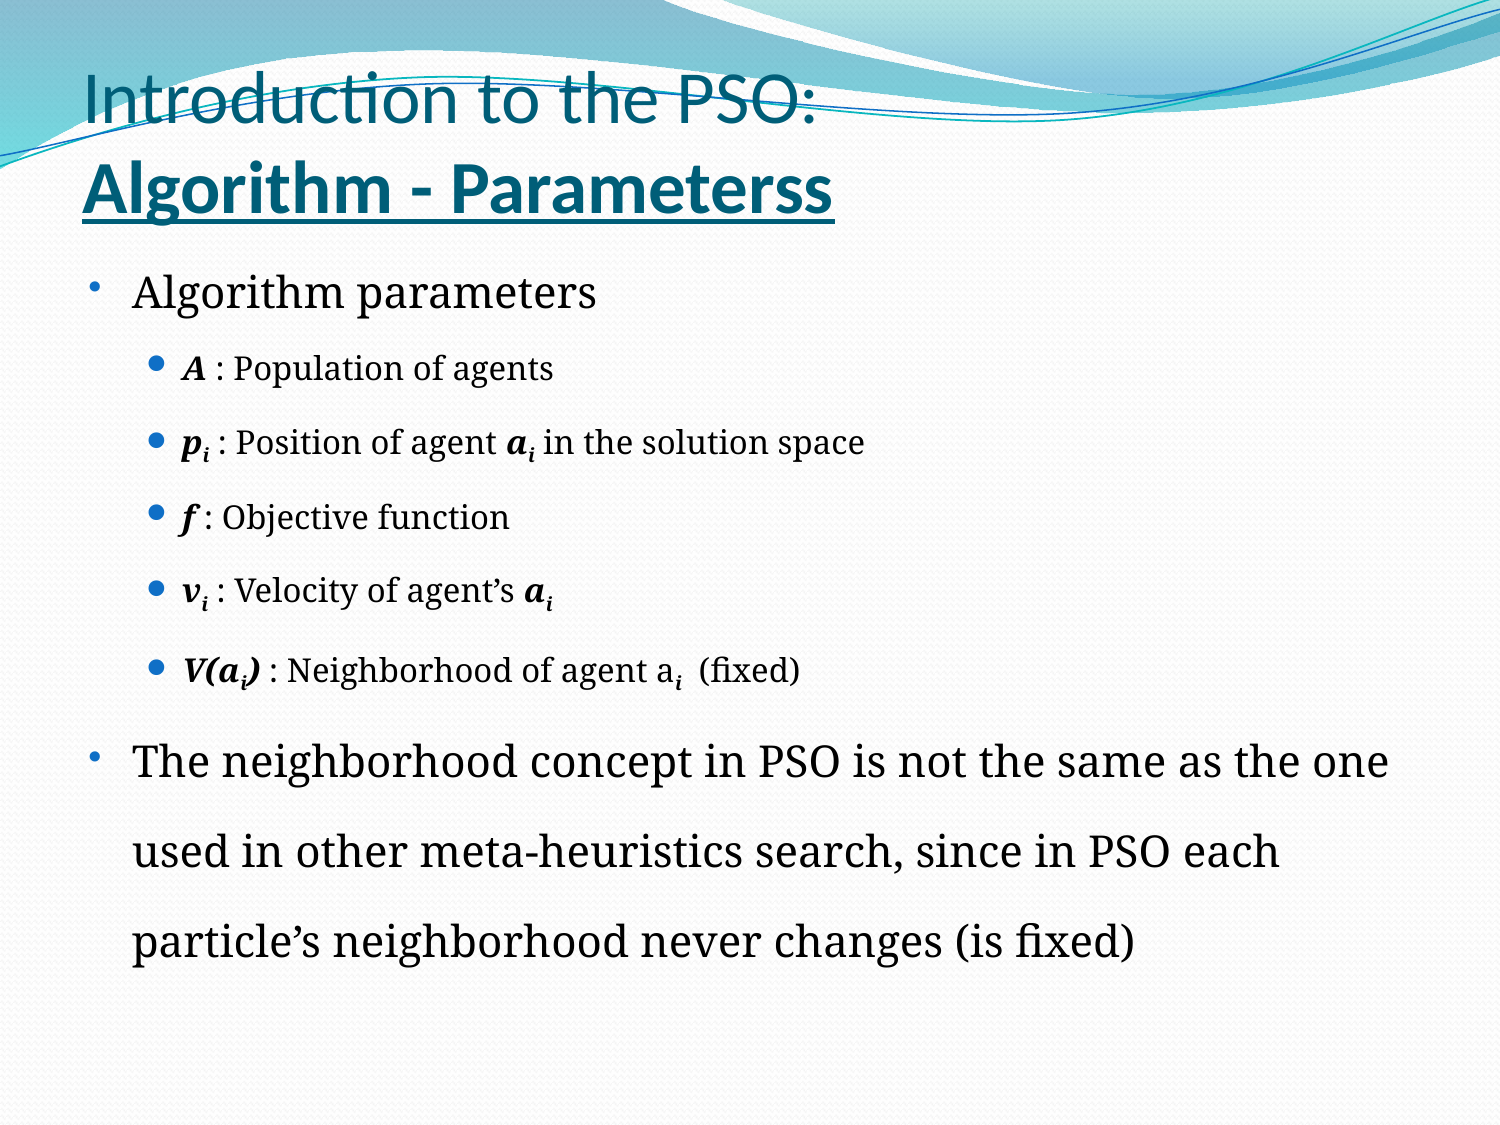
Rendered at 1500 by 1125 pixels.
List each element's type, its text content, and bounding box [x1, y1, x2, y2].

title Introduction to the PSO: Algorithm - Parameterss [75, 41, 1425, 220]
list Algorithm parameters A : Population of agents pi : Position of agent ai in the solution space f : Objective function vi : Velocity of agent’s ai V(ai) : Neighborhood of agent ai (fixed) The neighborhood concept in PSO is not the same as the one used in other meta-heuristics search, since in PSO each particle’s neighborhood never changes (is fixed) [75, 220, 1425, 1017]
